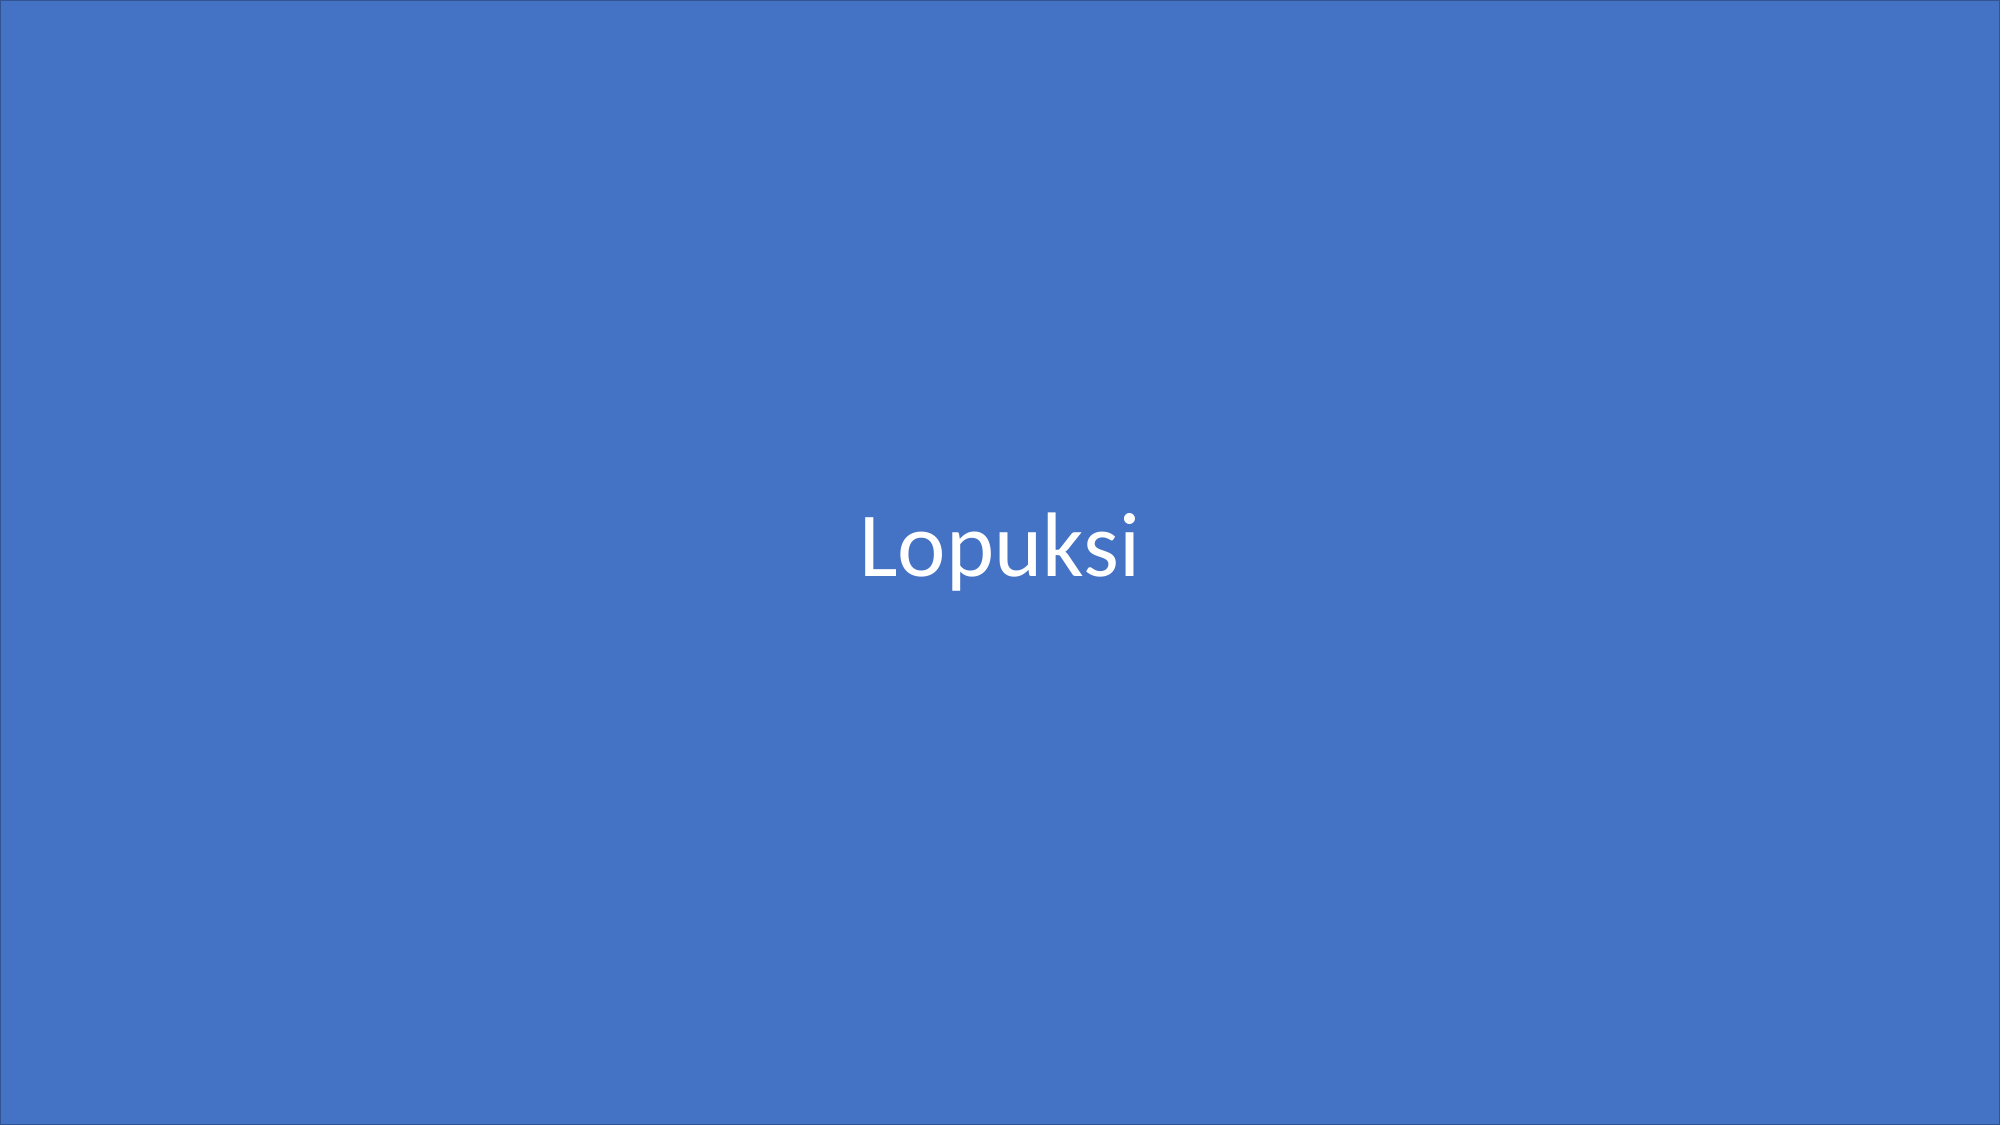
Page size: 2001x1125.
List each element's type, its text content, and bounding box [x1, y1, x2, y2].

text_box [0, 0, 2000, 1125]
title Lopuksi [324, 452, 1675, 640]
